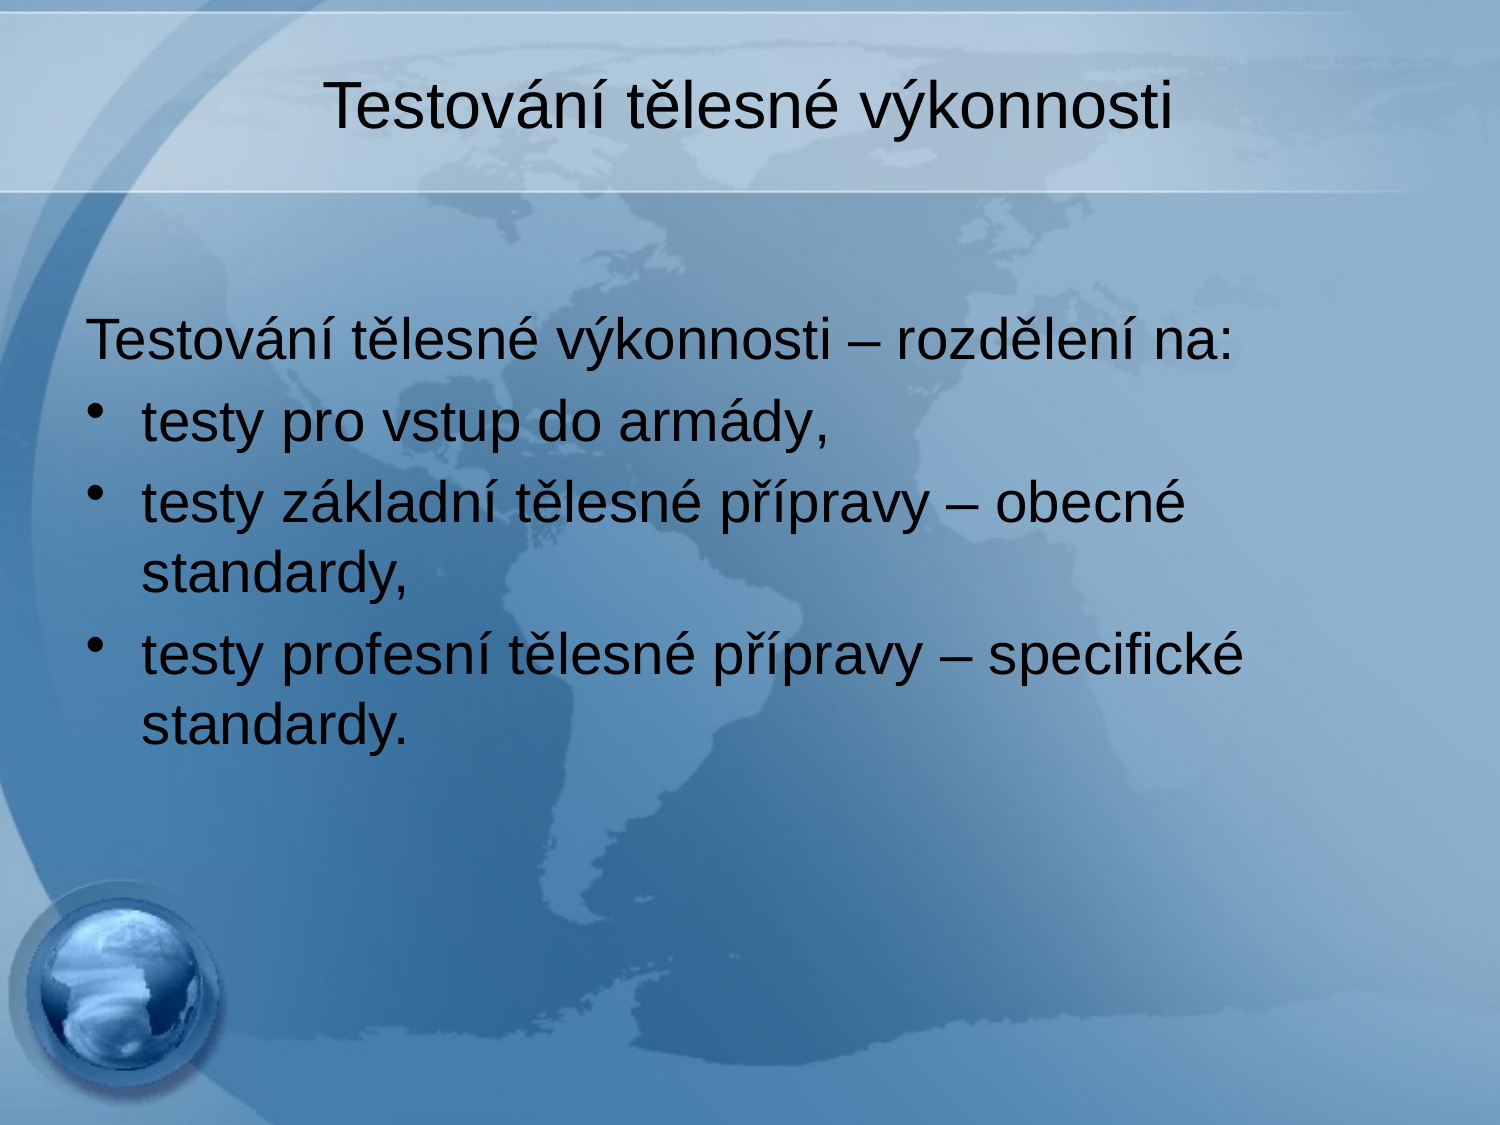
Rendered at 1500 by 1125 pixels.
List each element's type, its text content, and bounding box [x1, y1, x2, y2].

picture [0, 0, 1500, 1125]
title Testování tělesné výkonnosti [105, 14, 1392, 189]
list Testování tělesné výkonnosti – rozdělení na: testy pro vstup do armády, testy základní tělesné přípravy – obecné standardy, testy profesní tělesné přípravy – specifické standardy. [70, 293, 1417, 1041]
